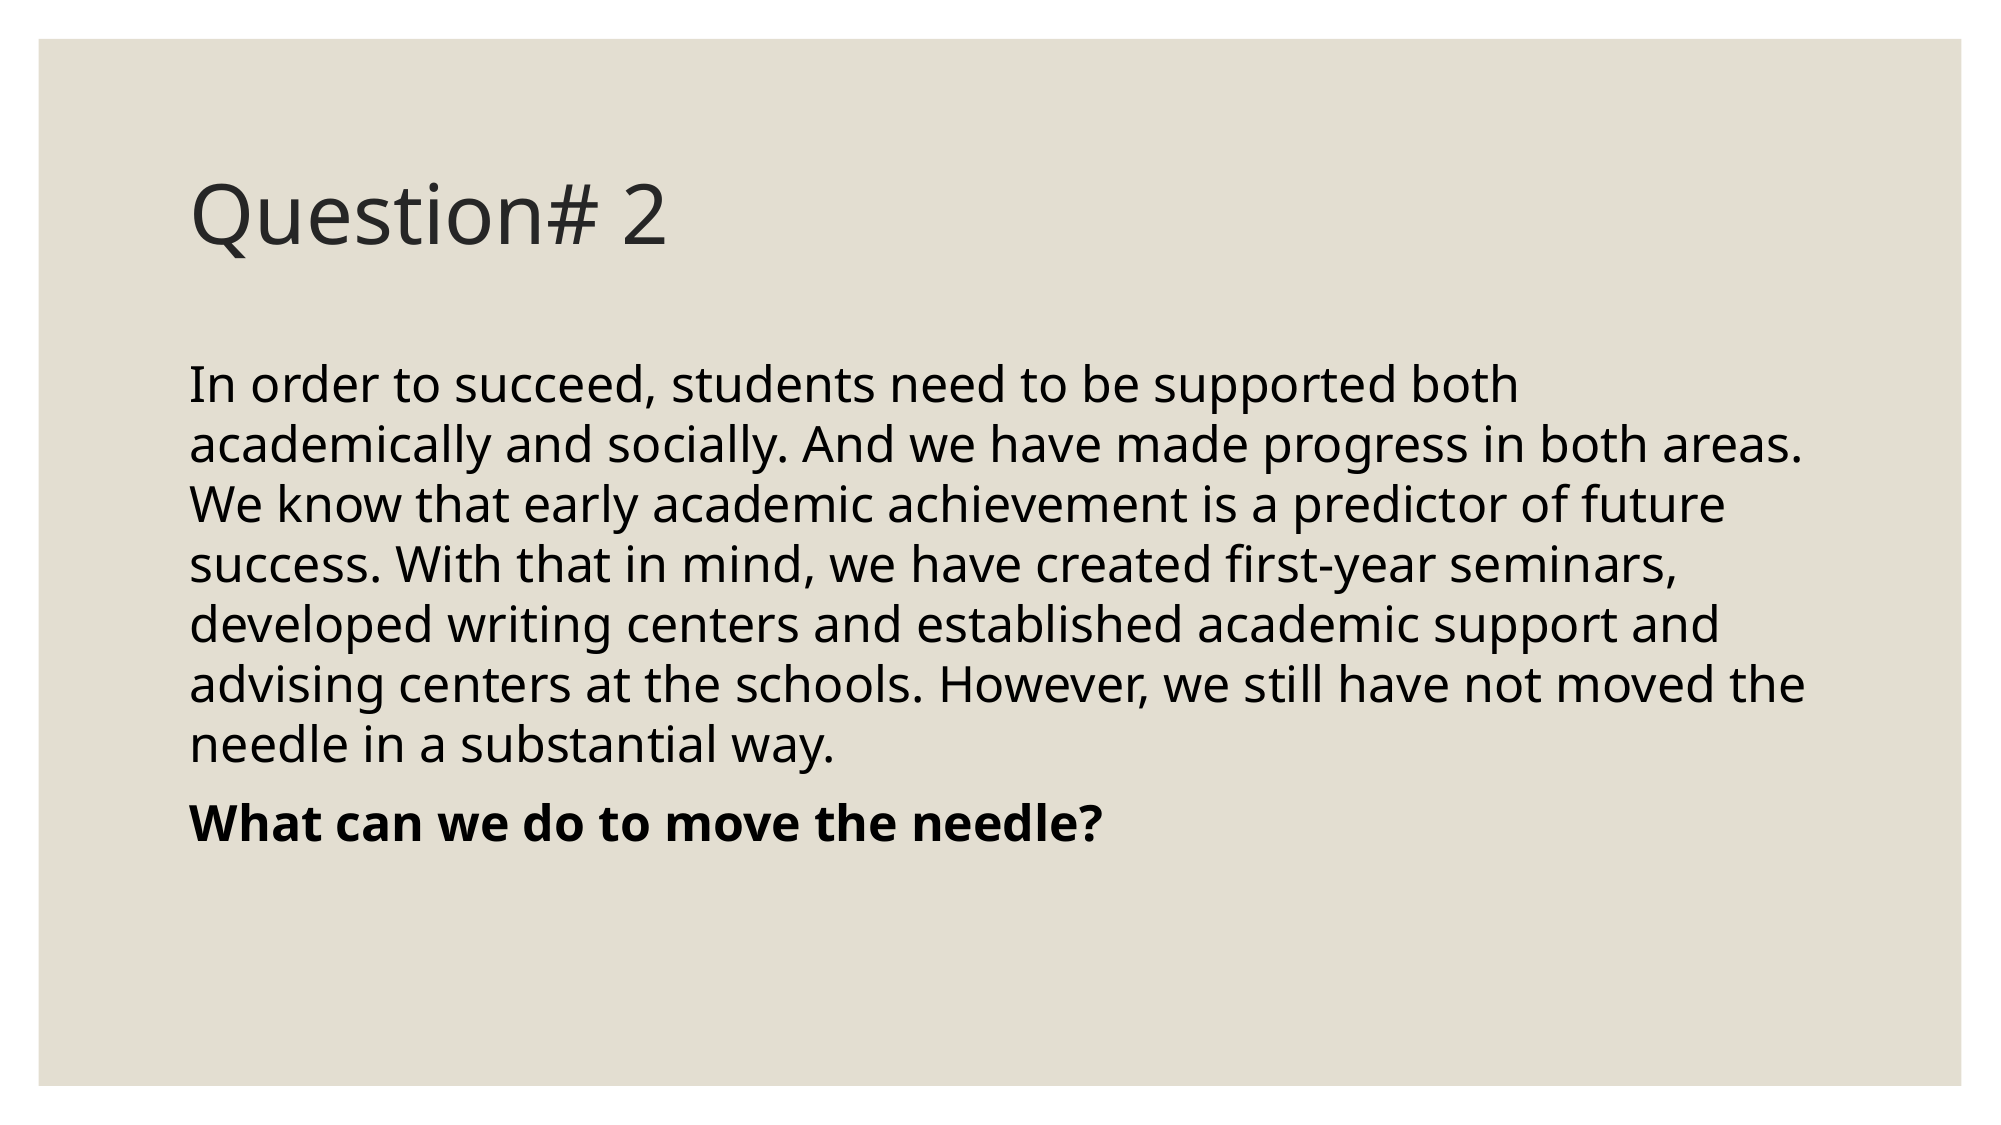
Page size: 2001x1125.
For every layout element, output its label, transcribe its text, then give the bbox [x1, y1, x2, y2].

title Question# 2 [174, 105, 1825, 331]
list In order to succeed, students need to be supported both academically and socially. And we have made progress in both areas. We know that early academic achievement is a predictor of future success. With that in mind, we have created first-year seminars, developed writing centers and established academic support and advising centers at the schools. However, we still have not moved the needle in a substantial way. What can we do to move the needle? [174, 345, 1825, 990]
